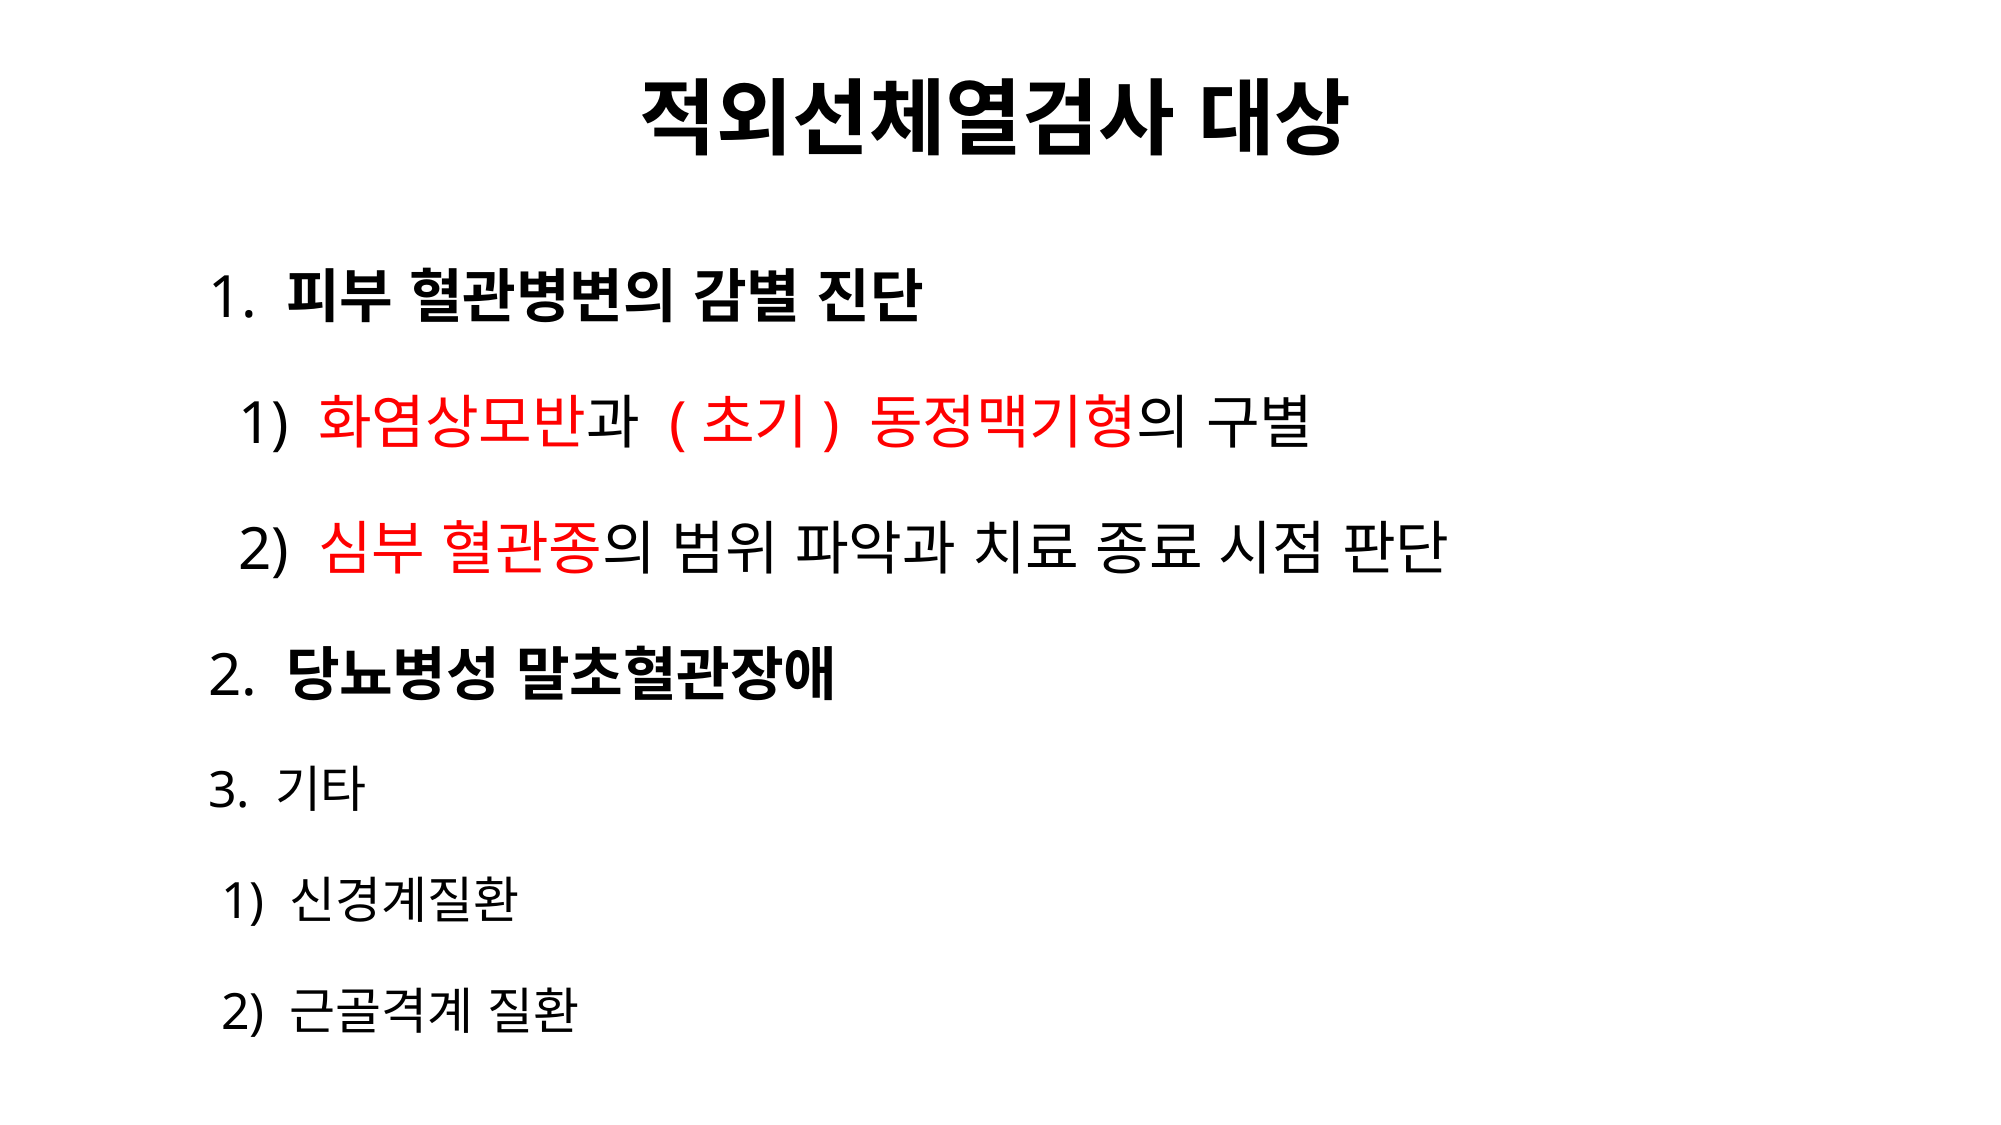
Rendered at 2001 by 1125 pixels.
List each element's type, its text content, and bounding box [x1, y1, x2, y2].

text_box 적외선체열검사 대상 [193, 52, 1799, 178]
list 1. 피부 혈관병변의 감별 진단 1) 화염상모반과 (초기) 동정맥기형의 구별 2) 심부 혈관종의 범위 파악과 치료 종료 시점 판단 2. 당뇨병성 말초혈관장애 3. 기타 1) 신경계질환 2) 근골격계 질환 [193, 217, 1743, 1095]
